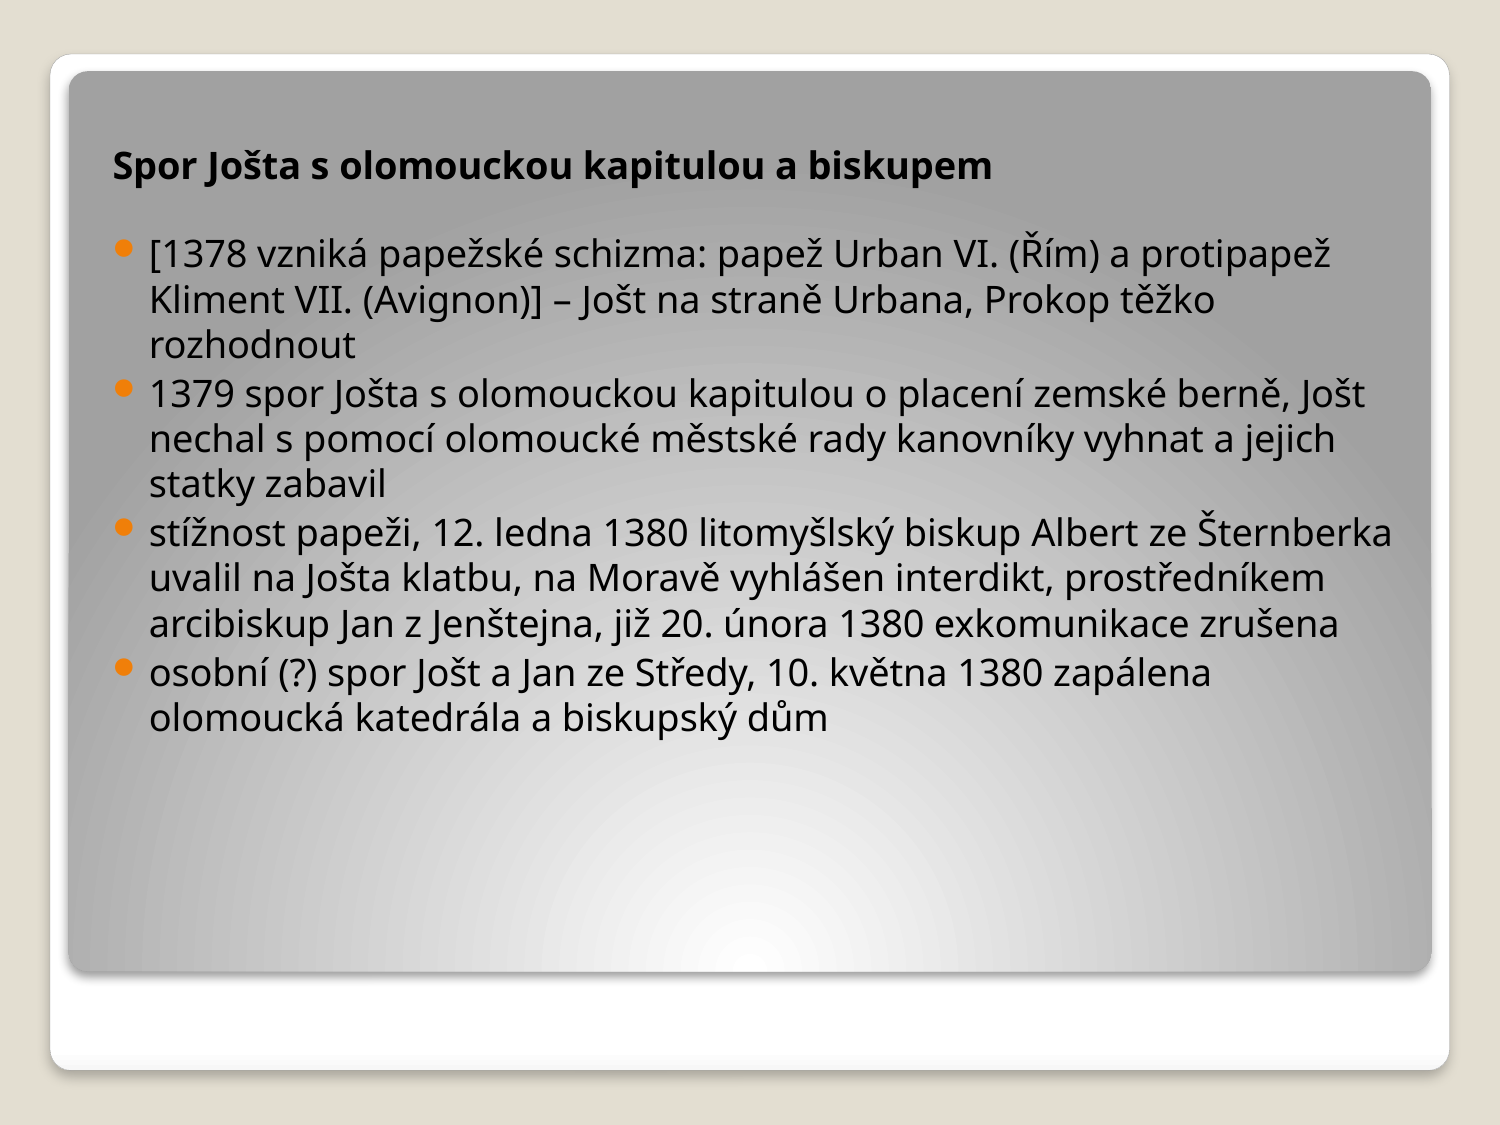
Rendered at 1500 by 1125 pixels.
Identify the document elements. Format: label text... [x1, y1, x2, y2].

list Spor Jošta s olomouckou kapitulou a biskupem [1378 vzniká papežské schizma: papež Urban VI. (Řím) a protipapež Kliment VII. (Avignon)] – Jošt na straně Urbana, Prokop těžko rozhodnout 1379 spor Jošta s olomouckou kapitulou o placení zemské berně, Jošt nechal s pomocí olomoucké městské rady kanovníky vyhnat a jejich statky zabavil stížnost papeži, 12. ledna 1380 litomyšlský biskup Albert ze Šternberka uvalil na Jošta klatbu, na Moravě vyhlášen interdikt, prostředníkem arcibiskup Jan z Jenštejna, již 20. února 1380 exkomunikace zrušena osobní (?) spor Jošt a Jan ze Středy, 10. května 1380 zapálena olomoucká katedrála a biskupský dům [82, 86, 1425, 774]
